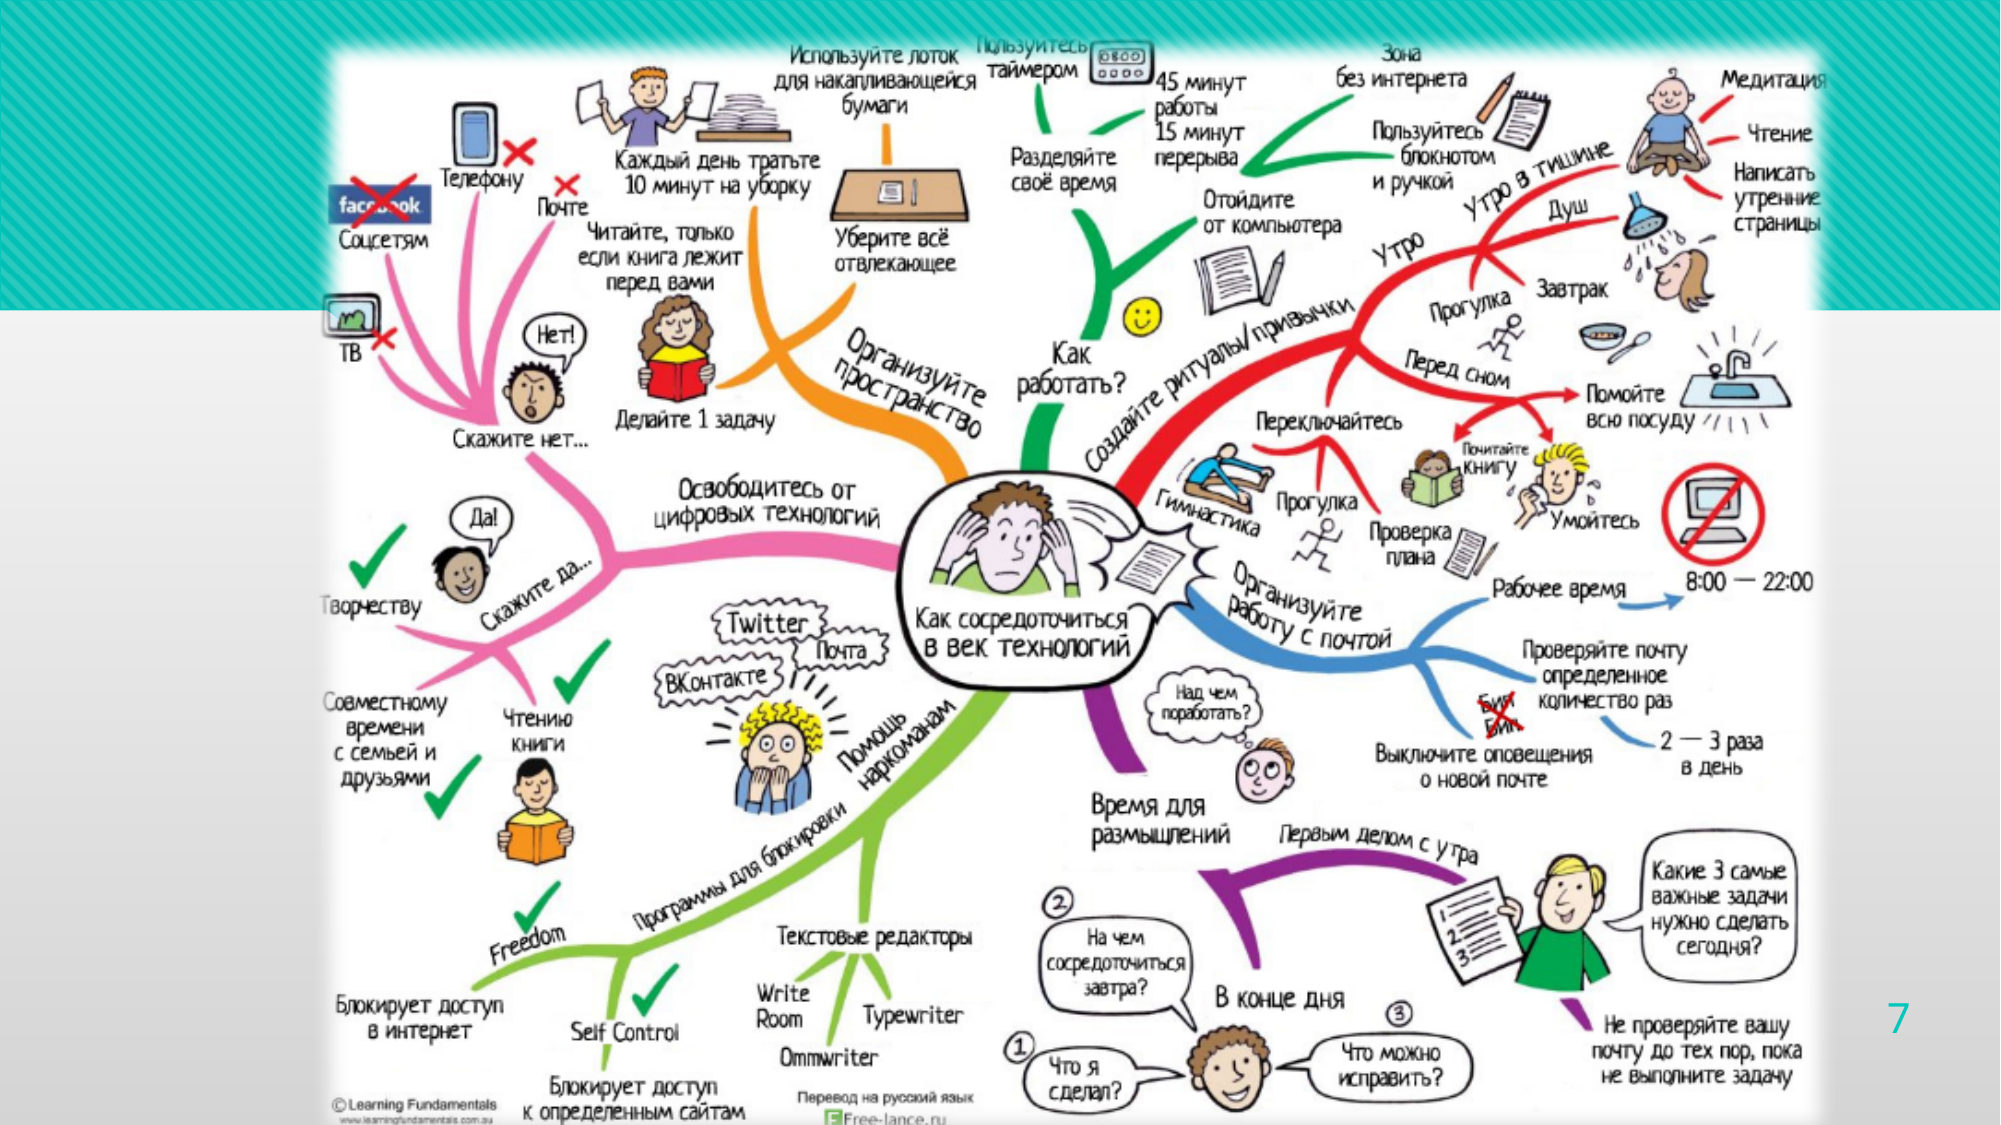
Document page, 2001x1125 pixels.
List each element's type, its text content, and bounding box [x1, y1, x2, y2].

slide_number 7 [1840, 970, 1926, 1051]
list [311, 30, 1840, 1125]
